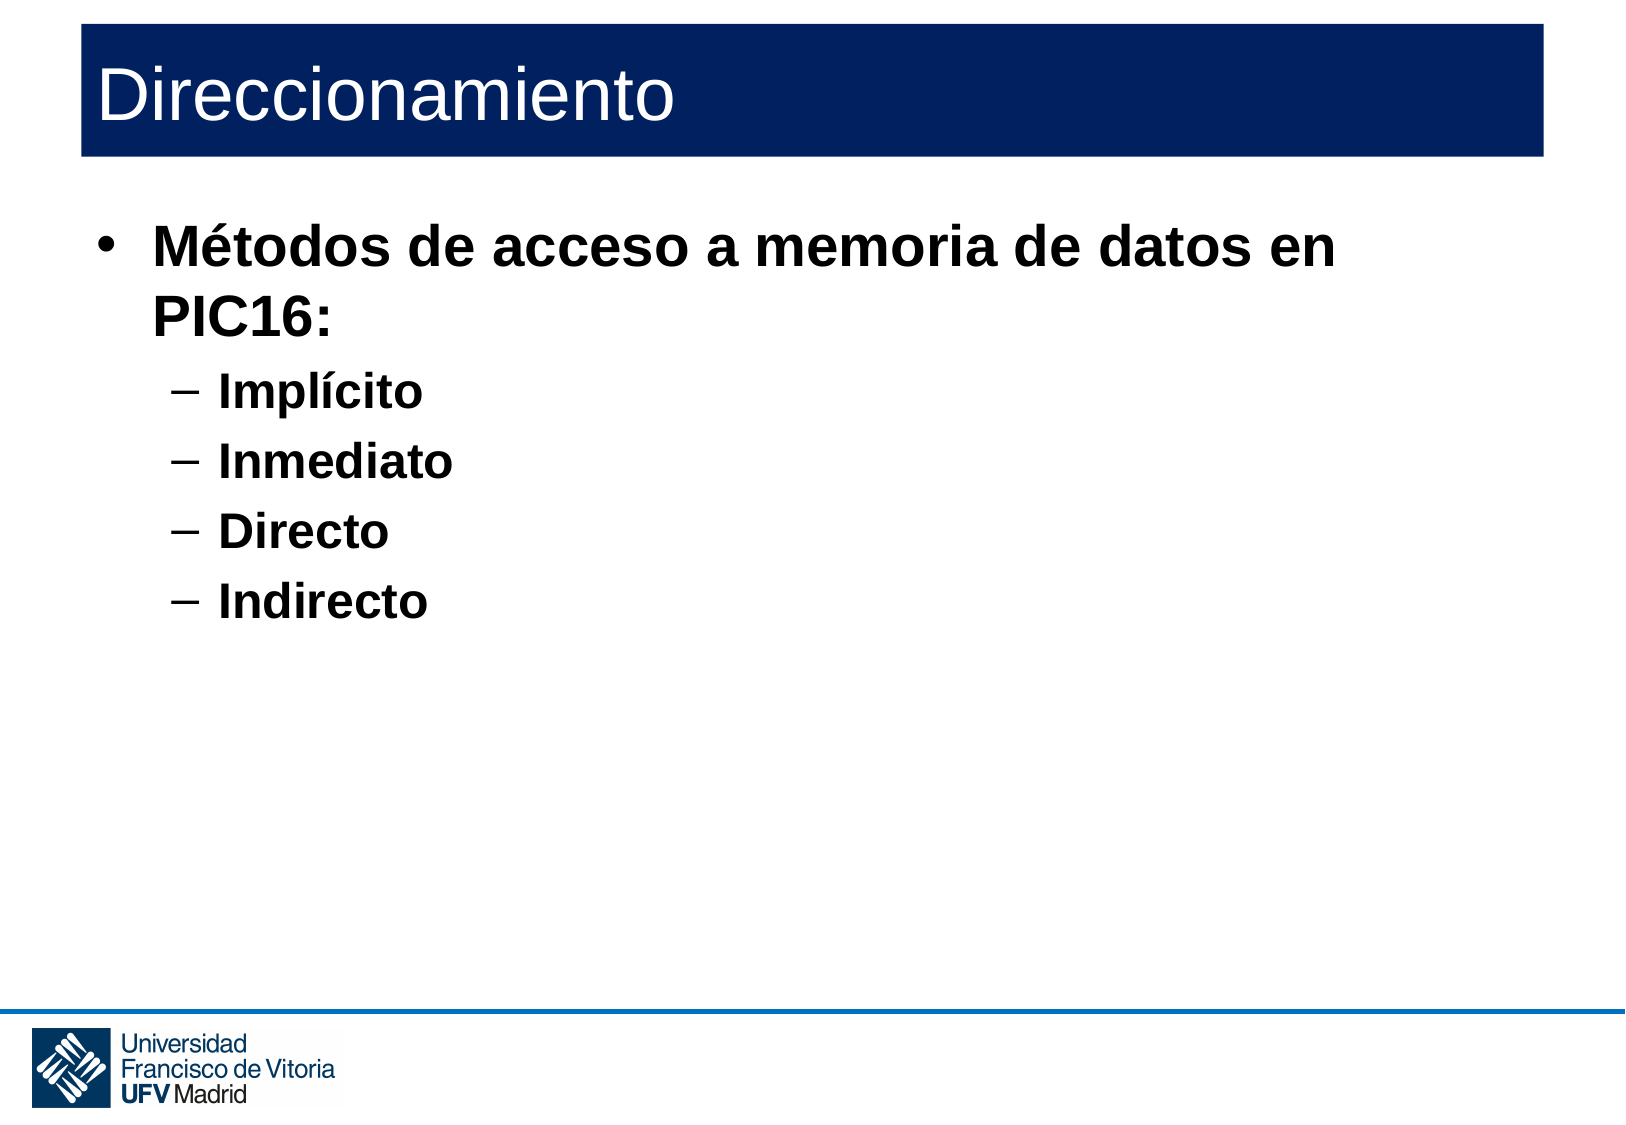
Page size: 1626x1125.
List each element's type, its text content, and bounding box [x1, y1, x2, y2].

title Direccionamiento [81, 23, 1544, 157]
list Métodos de acceso a memoria de datos en PIC16: Implícito Inmediato Directo Indirecto [81, 201, 1544, 1009]
picture [32, 1028, 345, 1108]
